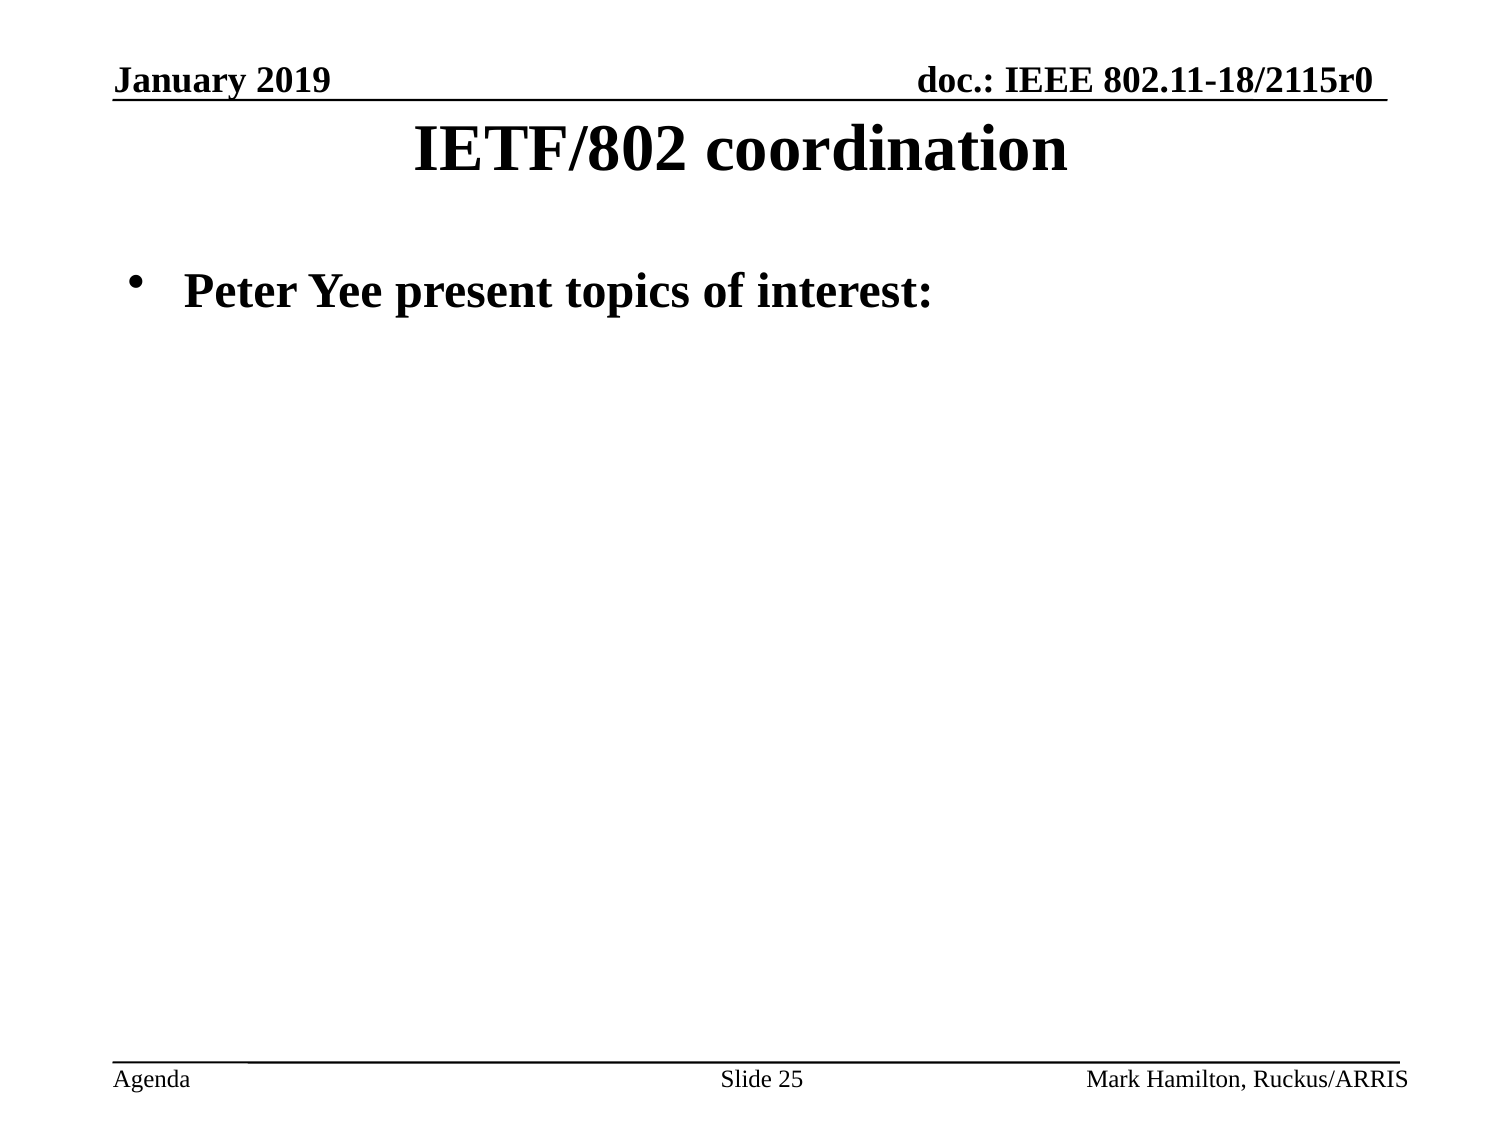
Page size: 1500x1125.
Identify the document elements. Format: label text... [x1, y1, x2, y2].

title IETF/802 coordination [112, 112, 1388, 175]
list Peter Yee present topics of interest: [112, 249, 1388, 1025]
